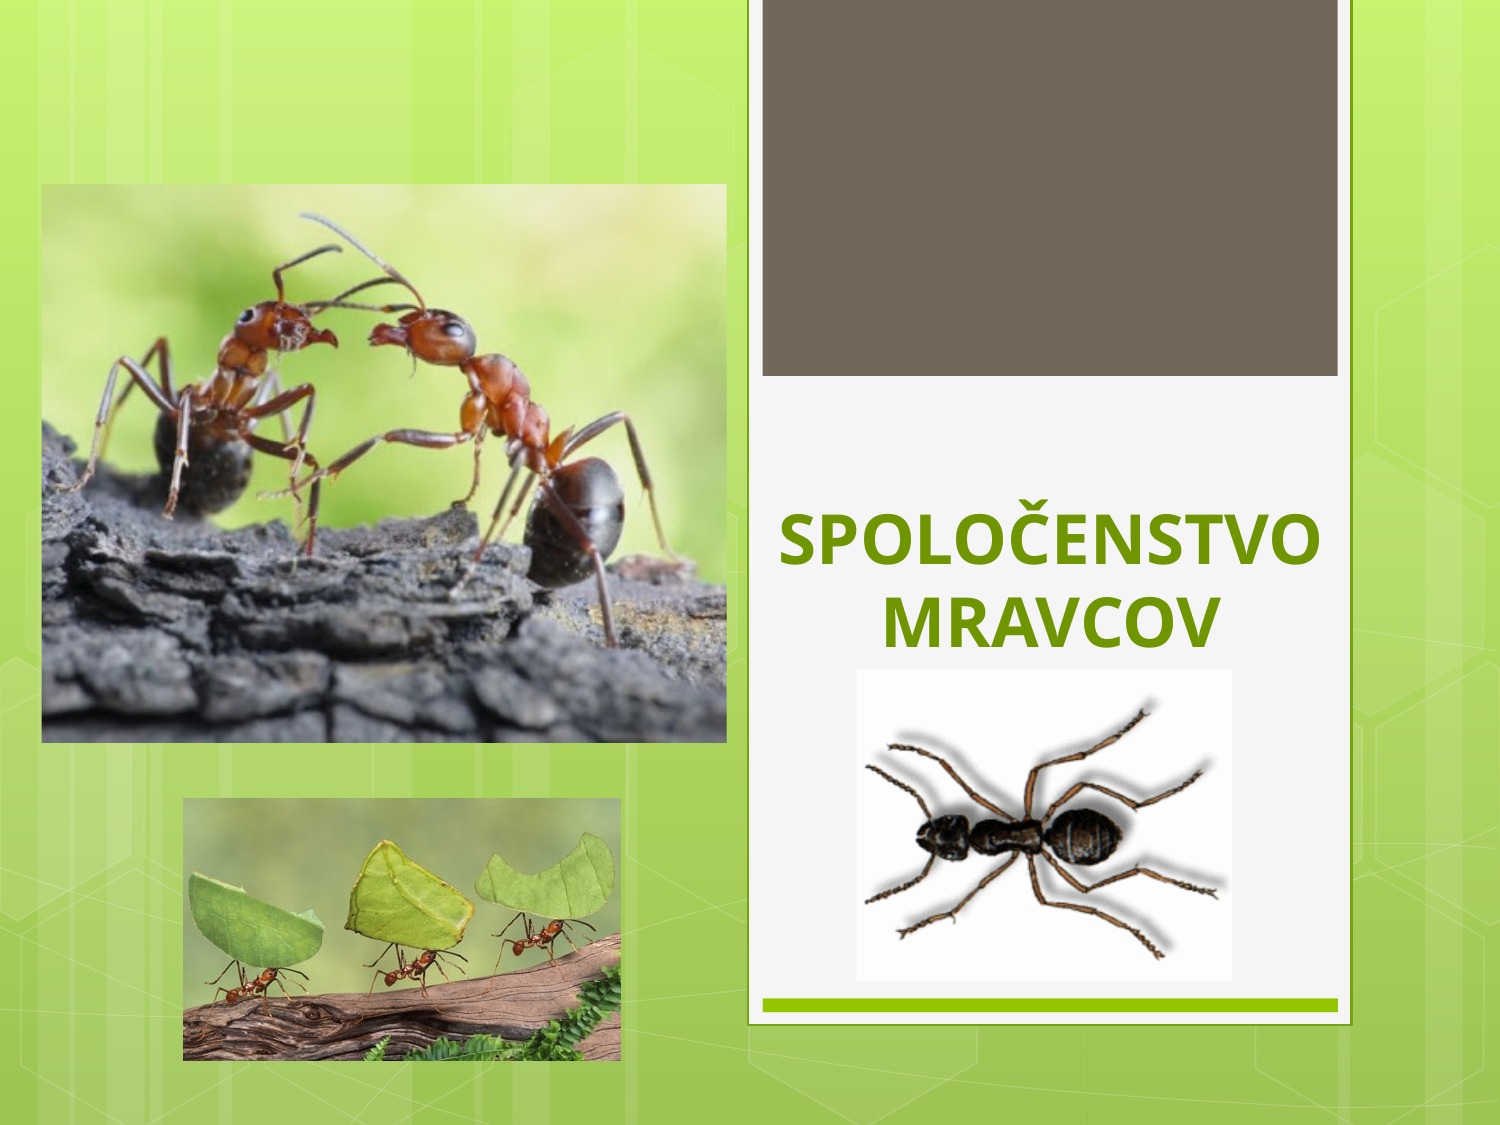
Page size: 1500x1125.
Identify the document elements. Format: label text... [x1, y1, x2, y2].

picture [41, 184, 727, 744]
title SPOLOČENSTVO MRAVCOV [738, 444, 1365, 669]
picture [857, 637, 1231, 1014]
picture [182, 798, 621, 1062]
